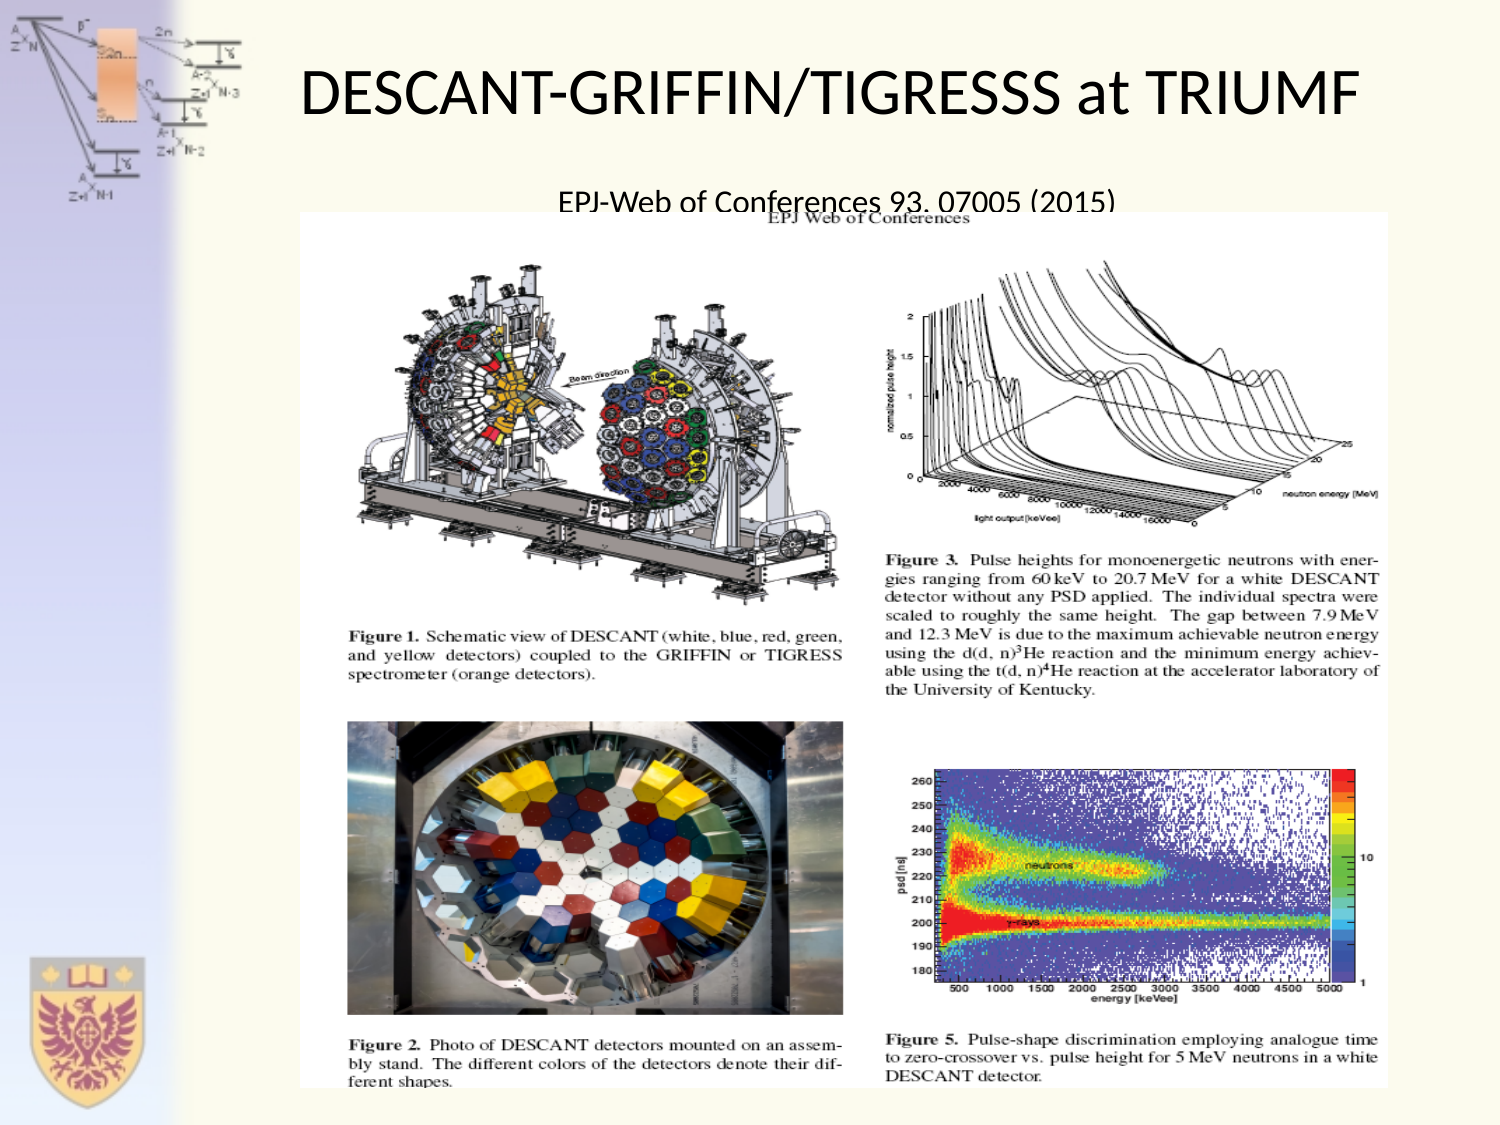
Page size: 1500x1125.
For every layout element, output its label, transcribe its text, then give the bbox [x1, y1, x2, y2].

title DESCANT-GRIFFIN/TIGRESSS at TRIUMF [212, 45, 1450, 150]
text_box EPJ-Web of Conferences 93, 07005 (2015) [410, 135, 1265, 210]
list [299, 212, 1388, 1088]
